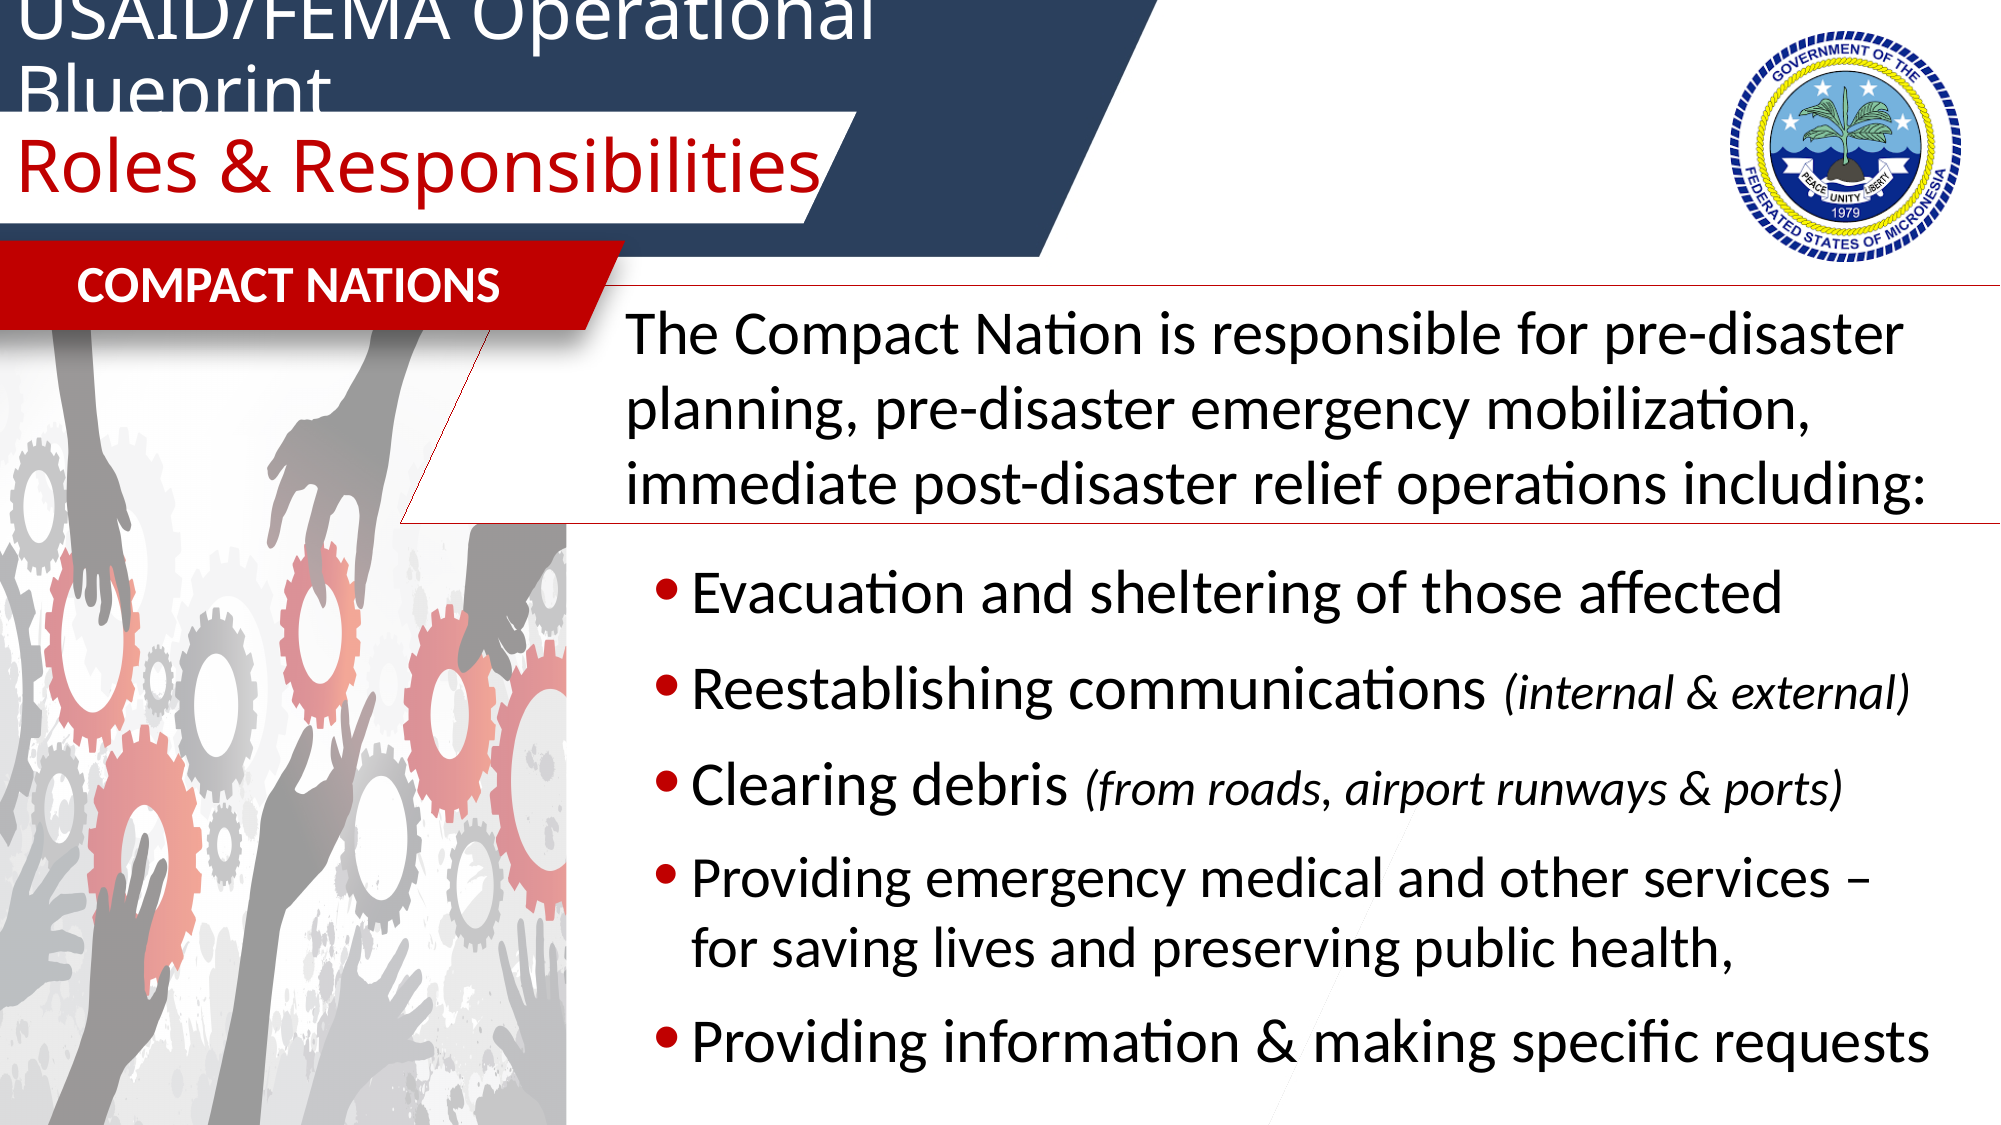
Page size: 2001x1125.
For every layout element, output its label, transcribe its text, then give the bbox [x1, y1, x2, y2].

title USAID/FEMA Operational Blueprint [0, 0, 1121, 112]
text_box COMPACT NATIONS [0, 240, 626, 330]
list Evacuation and sheltering of those affected Reestablishing communications (internal & external) Clearing debris (from roads, airport runways & ports) Providing emergency medical and other services – for saving lives and preserving public health, Providing information & making specific requests [600, 544, 1962, 1086]
text_box The Compact Nation is responsible for pre-disaster planning, pre-disaster emergency mobilization, immediate post-disaster relief operations including: [400, 285, 2000, 524]
text_box [0, 367, 567, 1125]
text_box Roles & Responsibilities [0, 102, 955, 235]
picture [0, 0, 2001, 1125]
